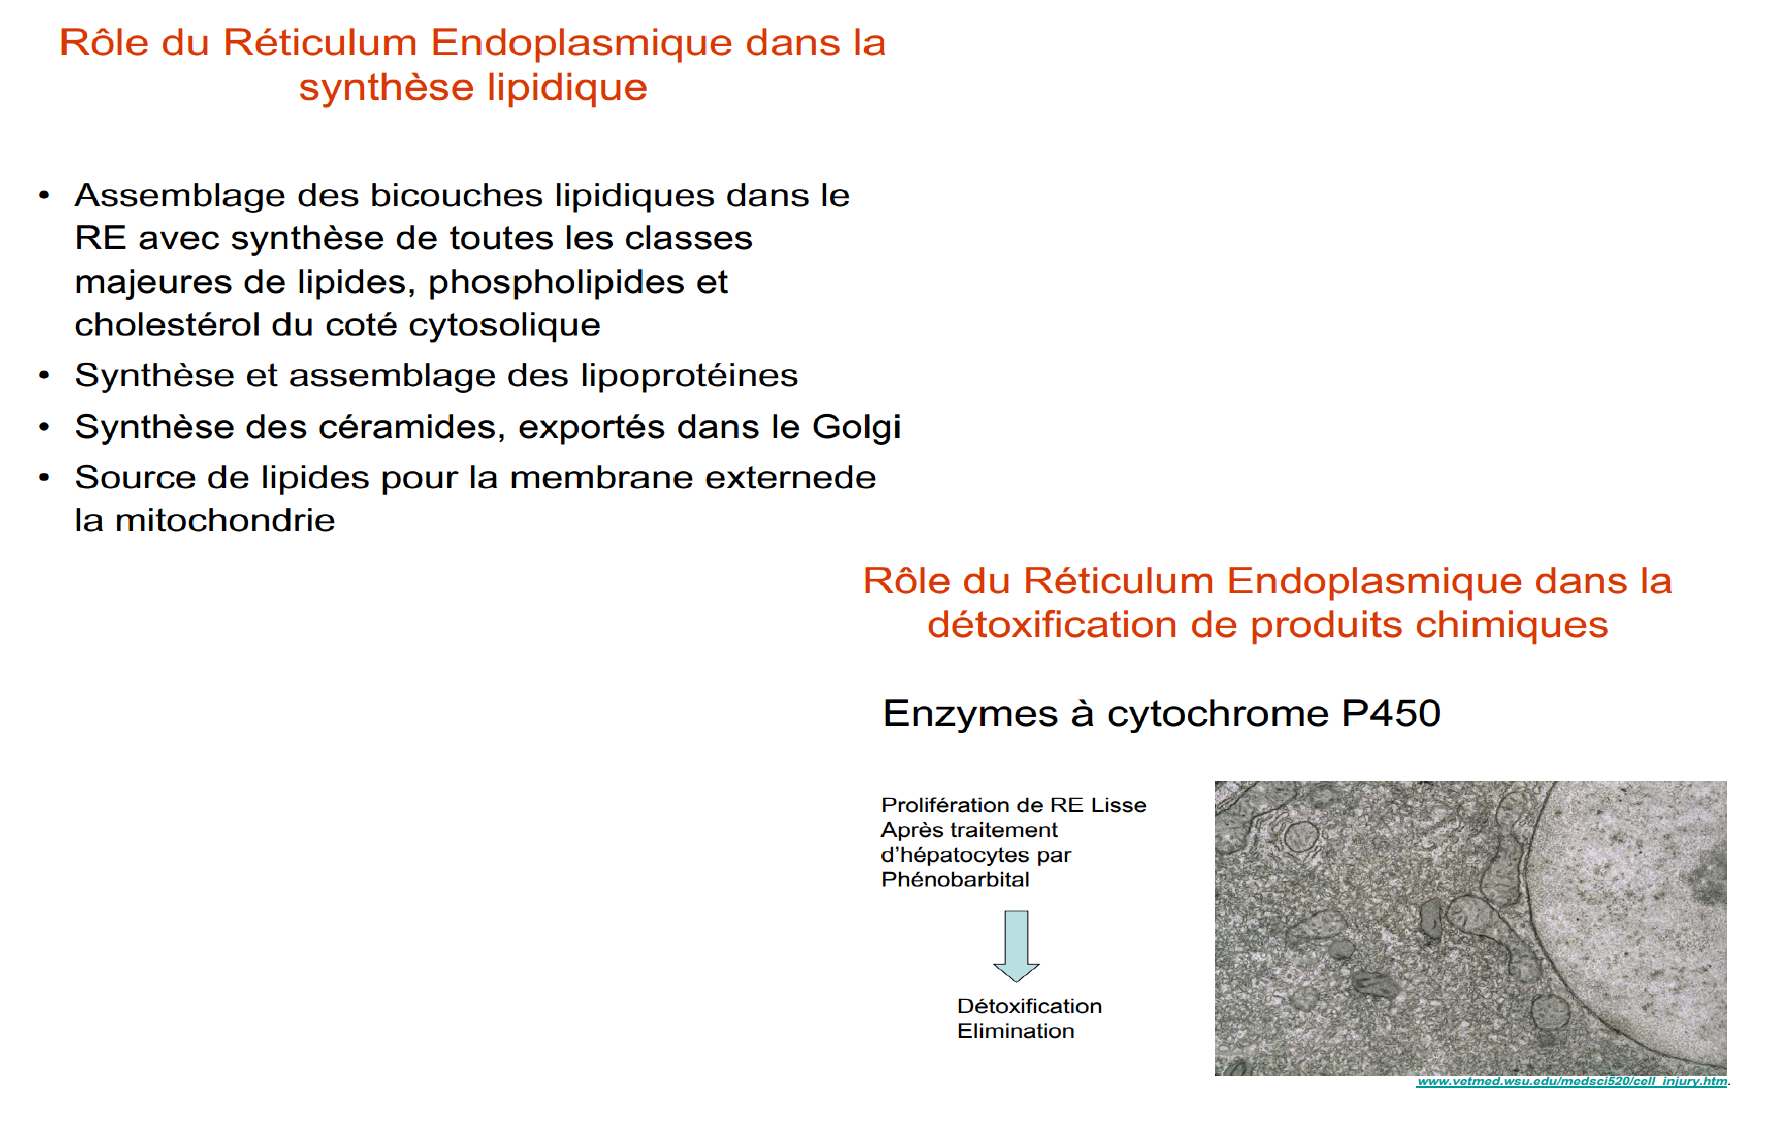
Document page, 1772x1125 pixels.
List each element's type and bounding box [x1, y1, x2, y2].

picture [851, 550, 1737, 1101]
picture [0, 0, 910, 540]
